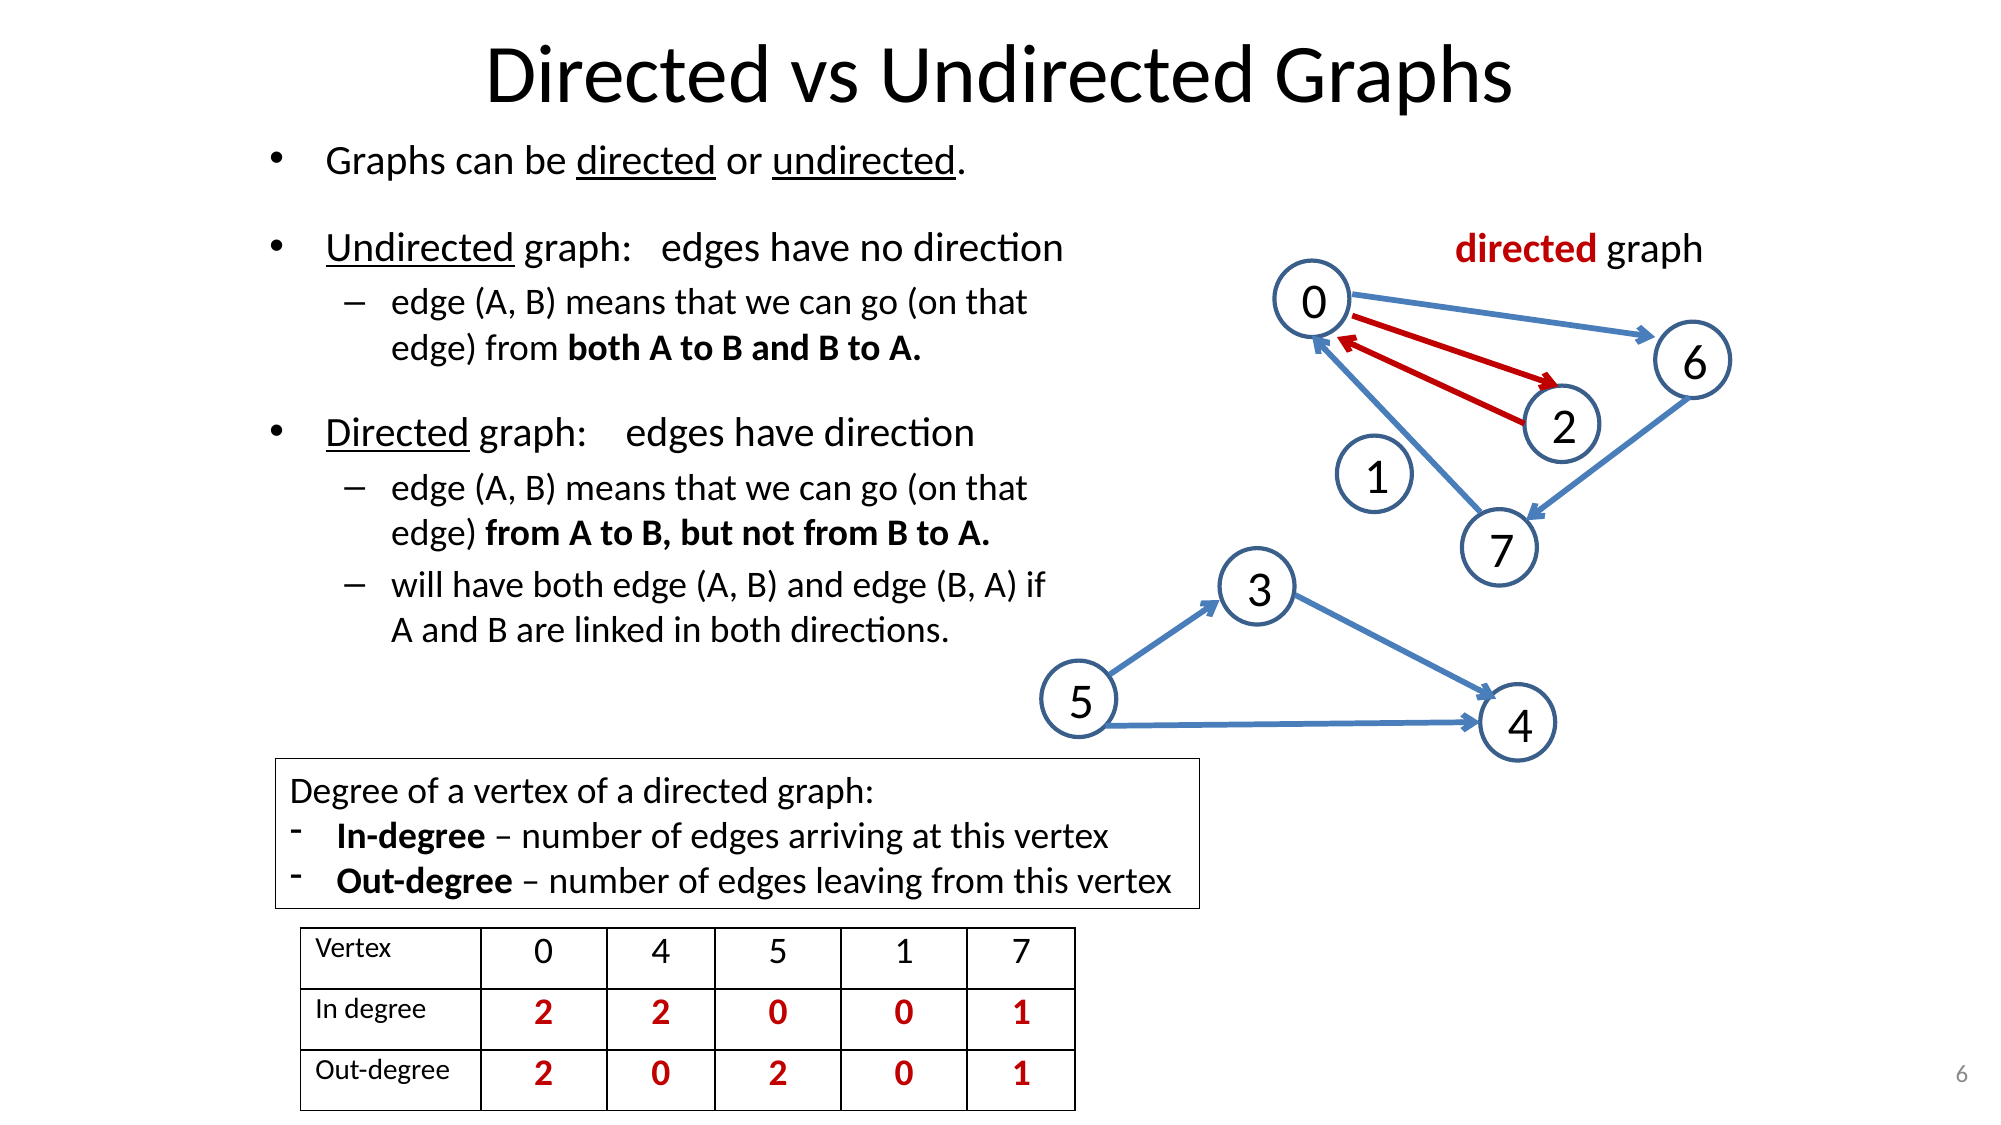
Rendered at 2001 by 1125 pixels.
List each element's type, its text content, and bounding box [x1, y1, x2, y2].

table_cell 2 [608, 990, 714, 1049]
table_cell 2 [482, 990, 606, 1049]
title Directed vs Undirected Graphs [324, 12, 1675, 125]
table_header Vertex [301, 929, 480, 988]
table_cell 0 [842, 1051, 966, 1110]
table_header 1 [842, 929, 966, 988]
text_box Degree of a vertex of a directed graph: In-degree – number of edges arriving at this vertex Out-degree – number of edges leaving from this vertex [275, 758, 1200, 909]
table_header 7 [968, 929, 1074, 988]
table_cell 0 [842, 990, 966, 1049]
table_cell Out-degree [301, 1051, 480, 1110]
slide_number 6 [1516, 1042, 1984, 1103]
table_header 0 [482, 929, 606, 988]
table_header 5 [716, 929, 840, 988]
table_cell 0 [608, 1051, 714, 1110]
table_cell 2 [716, 1051, 840, 1110]
table_cell 0 [716, 990, 840, 1049]
table_header 4 [608, 929, 714, 988]
table_cell 1 [968, 990, 1074, 1049]
list Graphs can be directed or undirected. Undirected graph: edges have no direction edge (A, B) means that we can go (on that edge) from both A to B and B to A. Directed graph: edges have direction edge (A, B) means that we can go (on that edge) from A to B, but not from B to A. will have both edge (A, B) and edge (B, A) if A and B are linked in both directions. [254, 125, 1138, 676]
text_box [1040, 213, 1731, 761]
table_cell In degree [301, 990, 480, 1049]
table_cell 2 [482, 1051, 606, 1110]
table_cell 1 [968, 1051, 1074, 1110]
